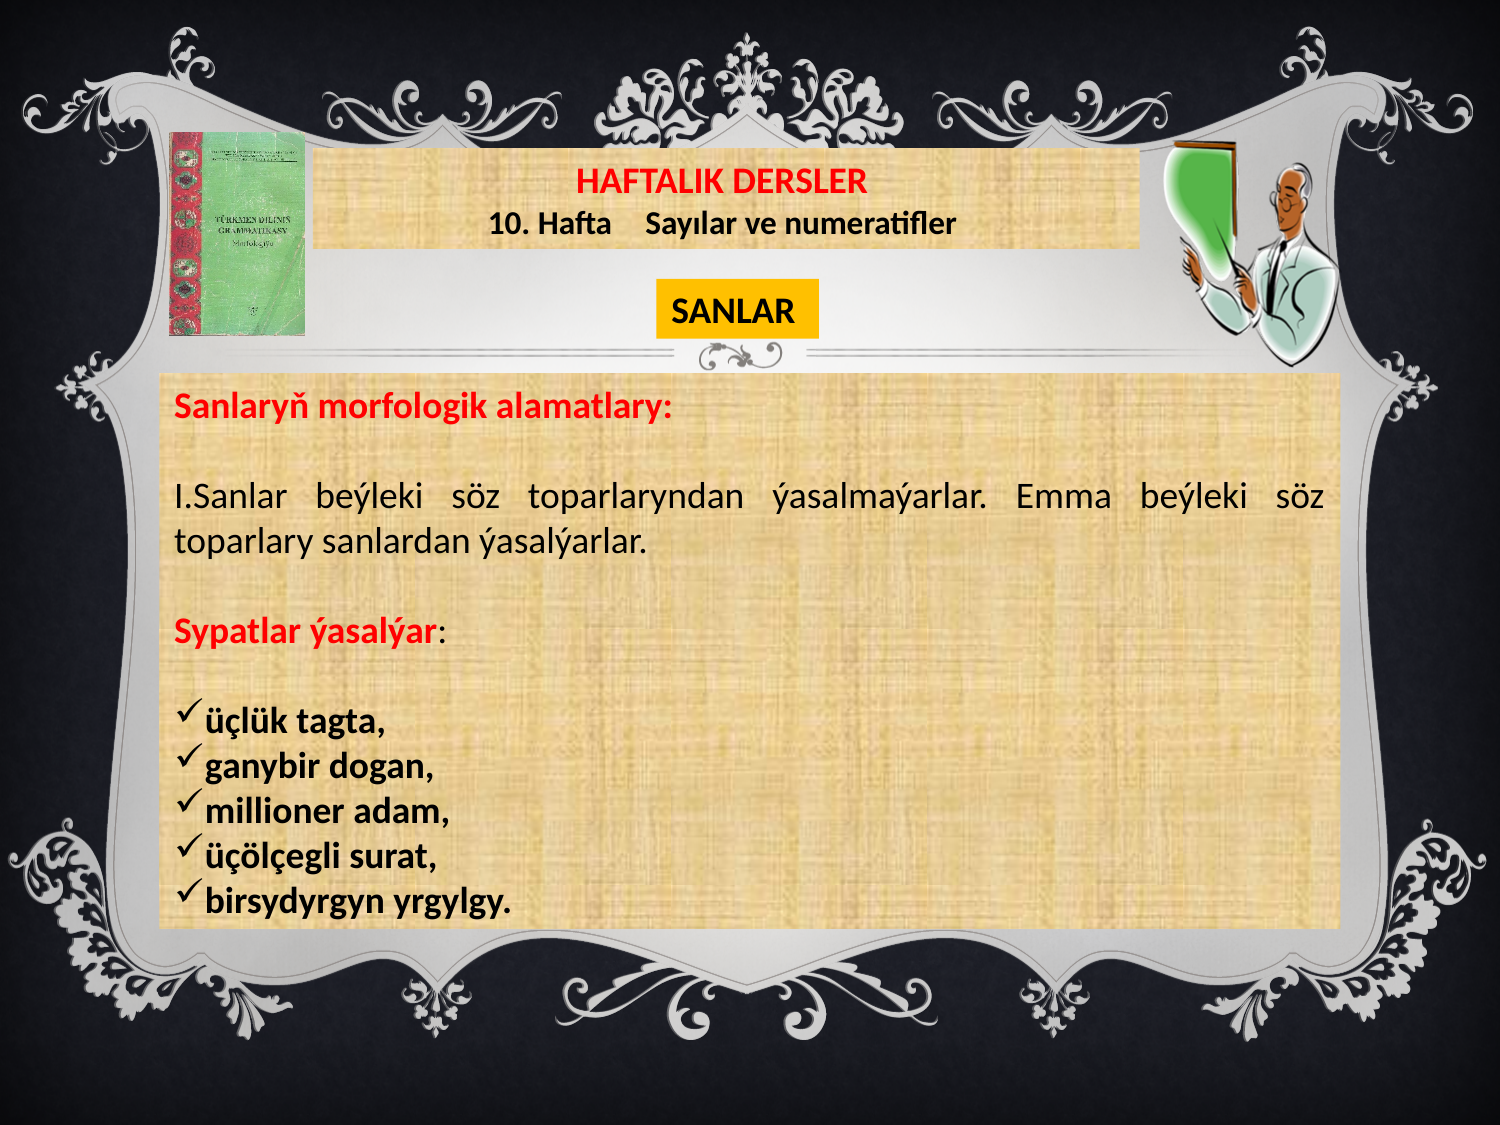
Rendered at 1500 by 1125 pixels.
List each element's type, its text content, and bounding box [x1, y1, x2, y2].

picture [0, 0, 1500, 1125]
text_box Sanlaryň morfologik alamatlary: I.Sanlar beýleki söz toparlaryndan ýasalmaýarlar. Emma beýleki söz toparlary sanlardan ýasalýarlar. Sypatlar ýasalýar: üçlük tagta, ganybir dogan, millioner adam, üçölçegli surat, birsydyrgyn yrgylgy. [159, 373, 1341, 929]
text_box SANLAR [656, 278, 819, 339]
text_box HAFTALIK DERSLER 10. Hafta Sayılar ve numeratifler [312, 148, 1140, 249]
